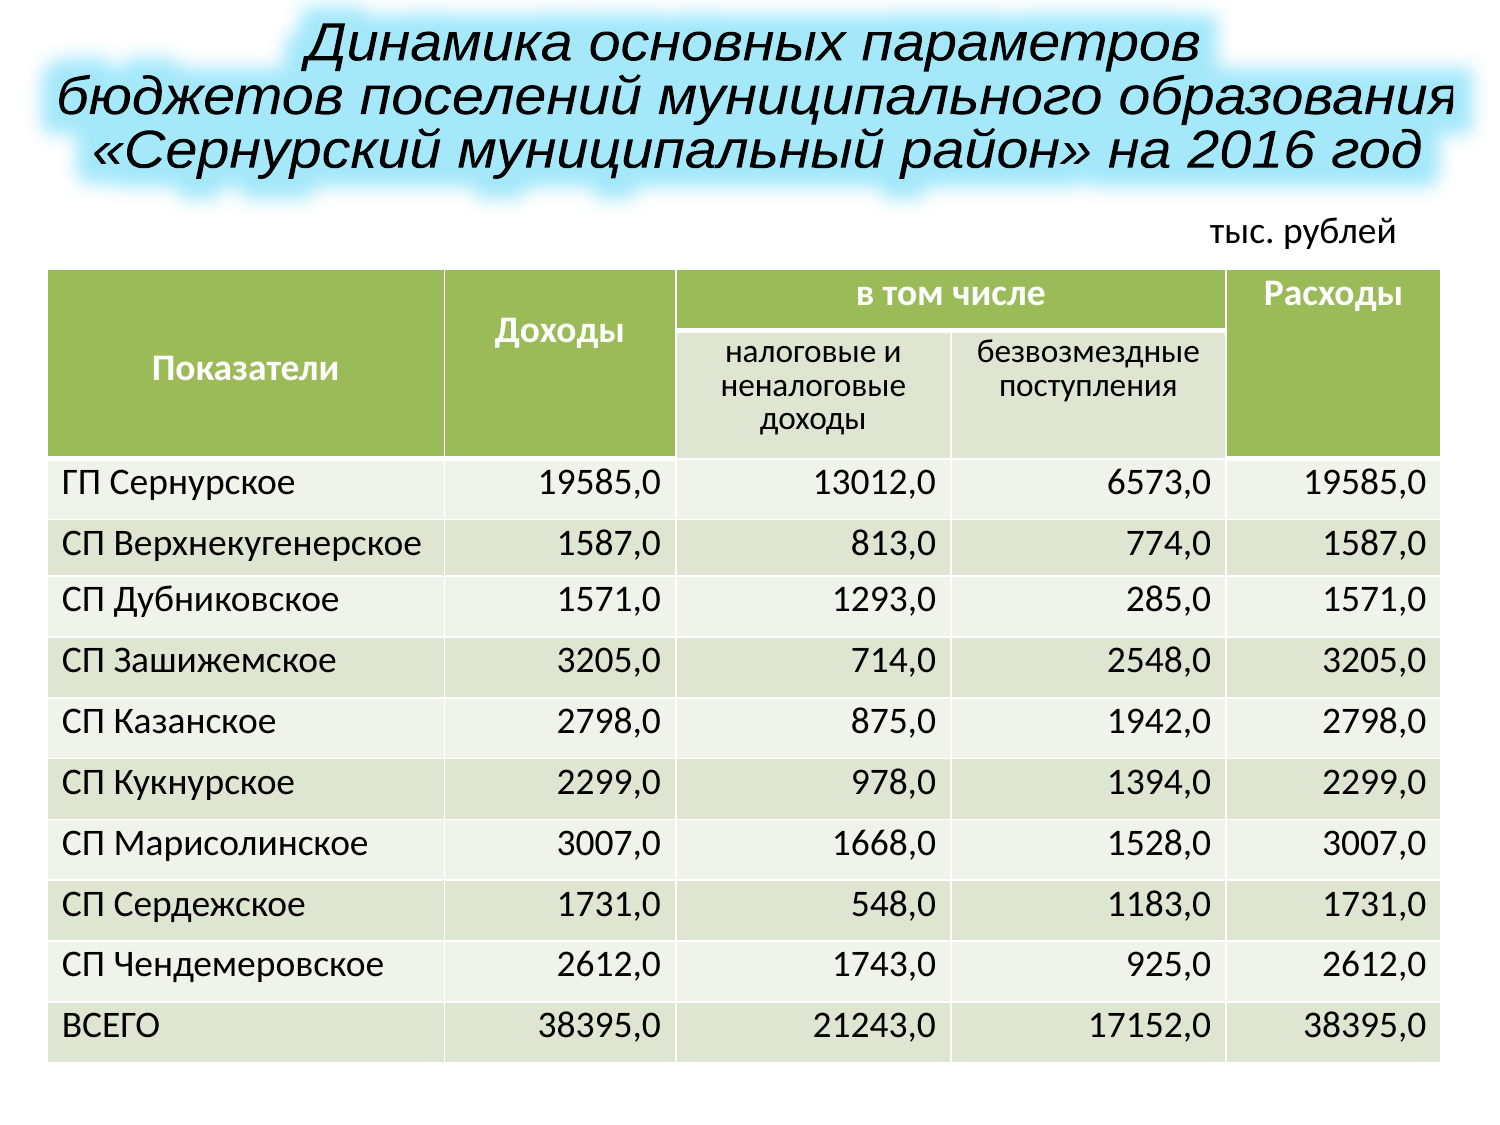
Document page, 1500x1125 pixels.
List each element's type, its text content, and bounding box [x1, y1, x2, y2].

table_cell 3205,0 [1227, 638, 1440, 697]
table_cell 19585,0 [1227, 461, 1440, 519]
table_cell 3205,0 [445, 638, 675, 697]
table_cell 2798,0 [1227, 699, 1440, 758]
table_cell 2612,0 [445, 942, 675, 1001]
table_cell 1571,0 [445, 577, 675, 636]
table_cell СП Верхнекугенерское [48, 520, 444, 575]
table_header Доходы [445, 270, 675, 456]
table_cell 1394,0 [952, 759, 1225, 819]
table_cell СП Чендемеровское [48, 942, 444, 1001]
table_cell 714,0 [677, 638, 950, 697]
table_cell 548,0 [677, 881, 950, 940]
table_cell ВСЕГО [48, 1003, 444, 1062]
table_cell СП Кукнурское [48, 759, 444, 819]
table_cell 1731,0 [1227, 881, 1440, 940]
table_cell 1743,0 [677, 942, 950, 1001]
table_cell СП Казанское [48, 699, 444, 758]
table_cell 21243,0 [677, 1003, 950, 1062]
table_cell 3007,0 [445, 820, 675, 879]
table_cell СП Сердежское [48, 881, 444, 940]
table_cell СП Дубниковское [48, 577, 444, 636]
table_cell 1668,0 [677, 820, 950, 879]
table_cell 1587,0 [445, 520, 675, 575]
table_cell 6573,0 [952, 460, 1225, 519]
table_cell 1293,0 [677, 577, 950, 636]
table_cell 1571,0 [1227, 577, 1440, 636]
table_cell 925,0 [952, 942, 1225, 1001]
table_header Показатели [48, 270, 444, 456]
table_cell 1183,0 [952, 881, 1225, 940]
text_box тыс. рублей [1195, 199, 1477, 259]
table_cell 2612,0 [1227, 942, 1440, 1001]
table_cell 13012,0 [677, 460, 950, 519]
table_header Расходы [1227, 270, 1440, 456]
table_header в том числе [677, 270, 1225, 328]
table_cell 285,0 [952, 577, 1225, 636]
table_cell 774,0 [952, 520, 1225, 575]
table_cell 2798,0 [445, 699, 675, 758]
table_cell 875,0 [677, 699, 950, 758]
table_cell 813,0 [677, 520, 950, 575]
table_cell 17152,0 [952, 1003, 1225, 1062]
table_cell 38395,0 [445, 1003, 675, 1062]
table_cell 1942,0 [952, 699, 1225, 758]
table_cell 2299,0 [1227, 759, 1440, 819]
table_cell безвозмездные поступления [952, 333, 1225, 458]
table_cell 3007,0 [1227, 820, 1440, 879]
table_cell налоговые и неналоговые доходы [677, 333, 950, 458]
table_cell 19585,0 [445, 461, 675, 519]
table_cell 1731,0 [445, 881, 675, 940]
table_cell 2299,0 [445, 759, 675, 819]
table_cell СП Марисолинское [48, 820, 444, 879]
table_cell 978,0 [677, 759, 950, 819]
table_cell 2548,0 [952, 638, 1225, 697]
table_cell 1528,0 [952, 820, 1225, 879]
table_cell 38395,0 [1227, 1003, 1440, 1062]
table_cell СП Зашижемское [48, 638, 444, 697]
table_cell 1587,0 [1227, 520, 1440, 575]
table_cell ГП Сернурское [48, 461, 444, 519]
